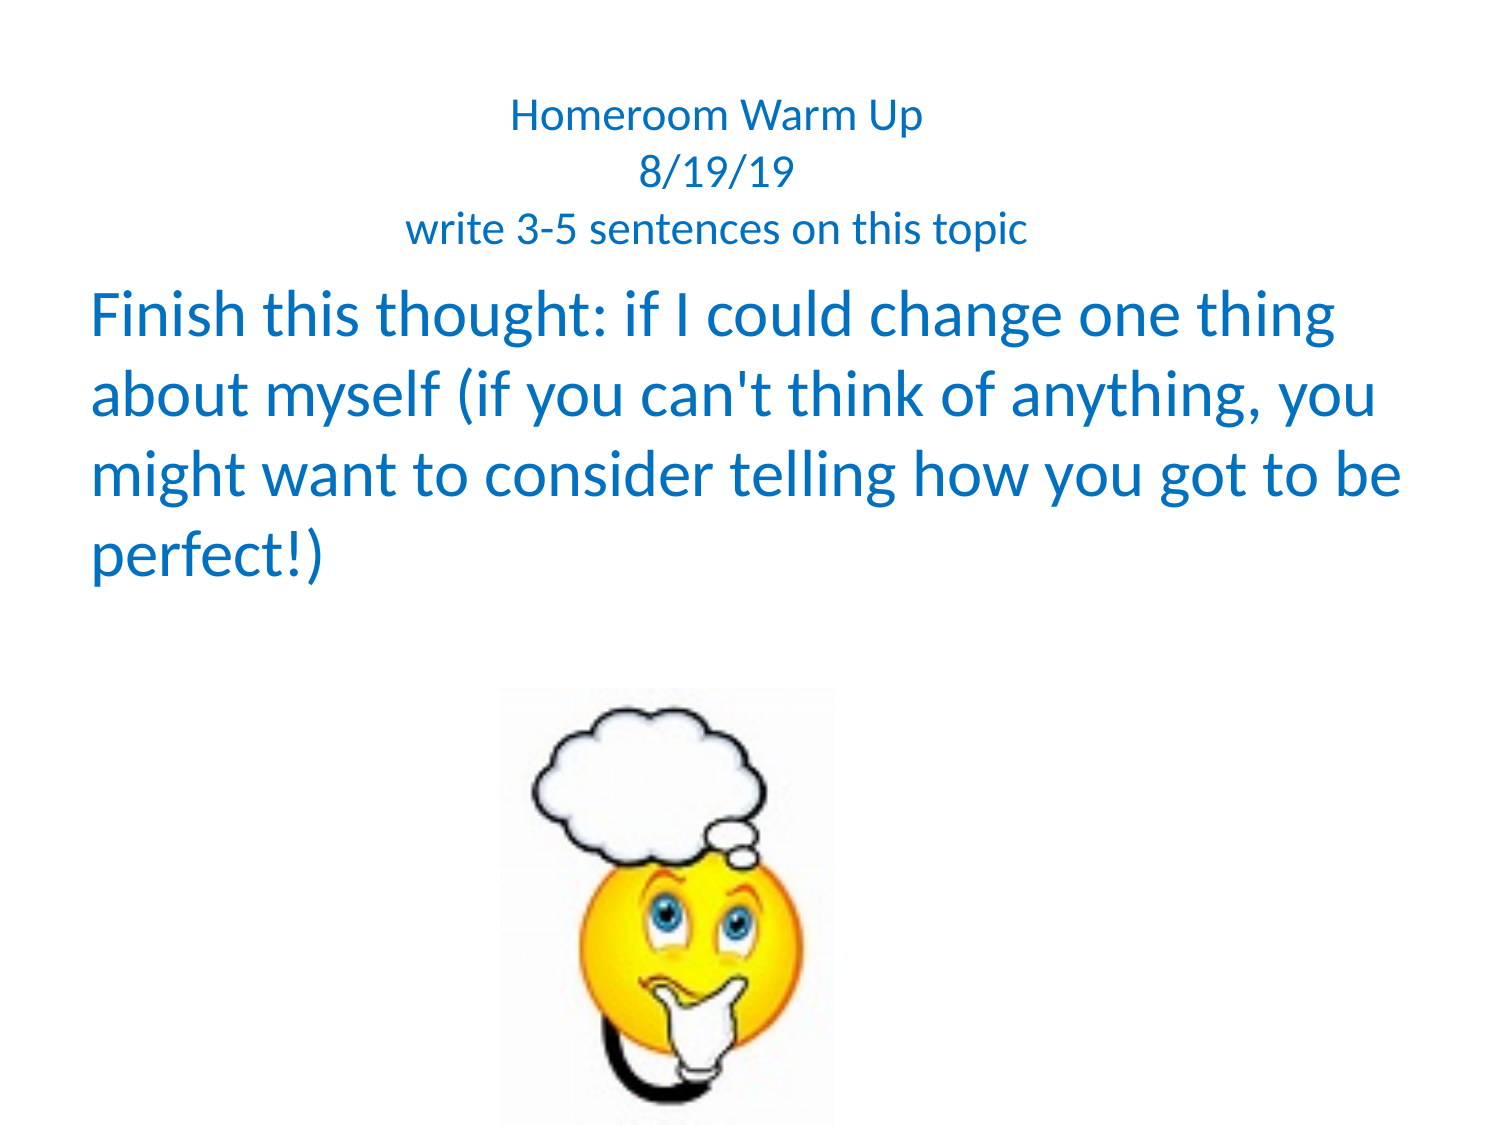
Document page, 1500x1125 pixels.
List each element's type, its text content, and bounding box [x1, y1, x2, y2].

title Homeroom Warm Up 8/19/19 write 3-5 sentences on this topic [101, 75, 1333, 262]
list Finish this thought: if I could change one thing about myself (if you can't think of anything, you might want to consider telling how you got to be perfect!) [75, 262, 1425, 1005]
picture [499, 688, 834, 1125]
